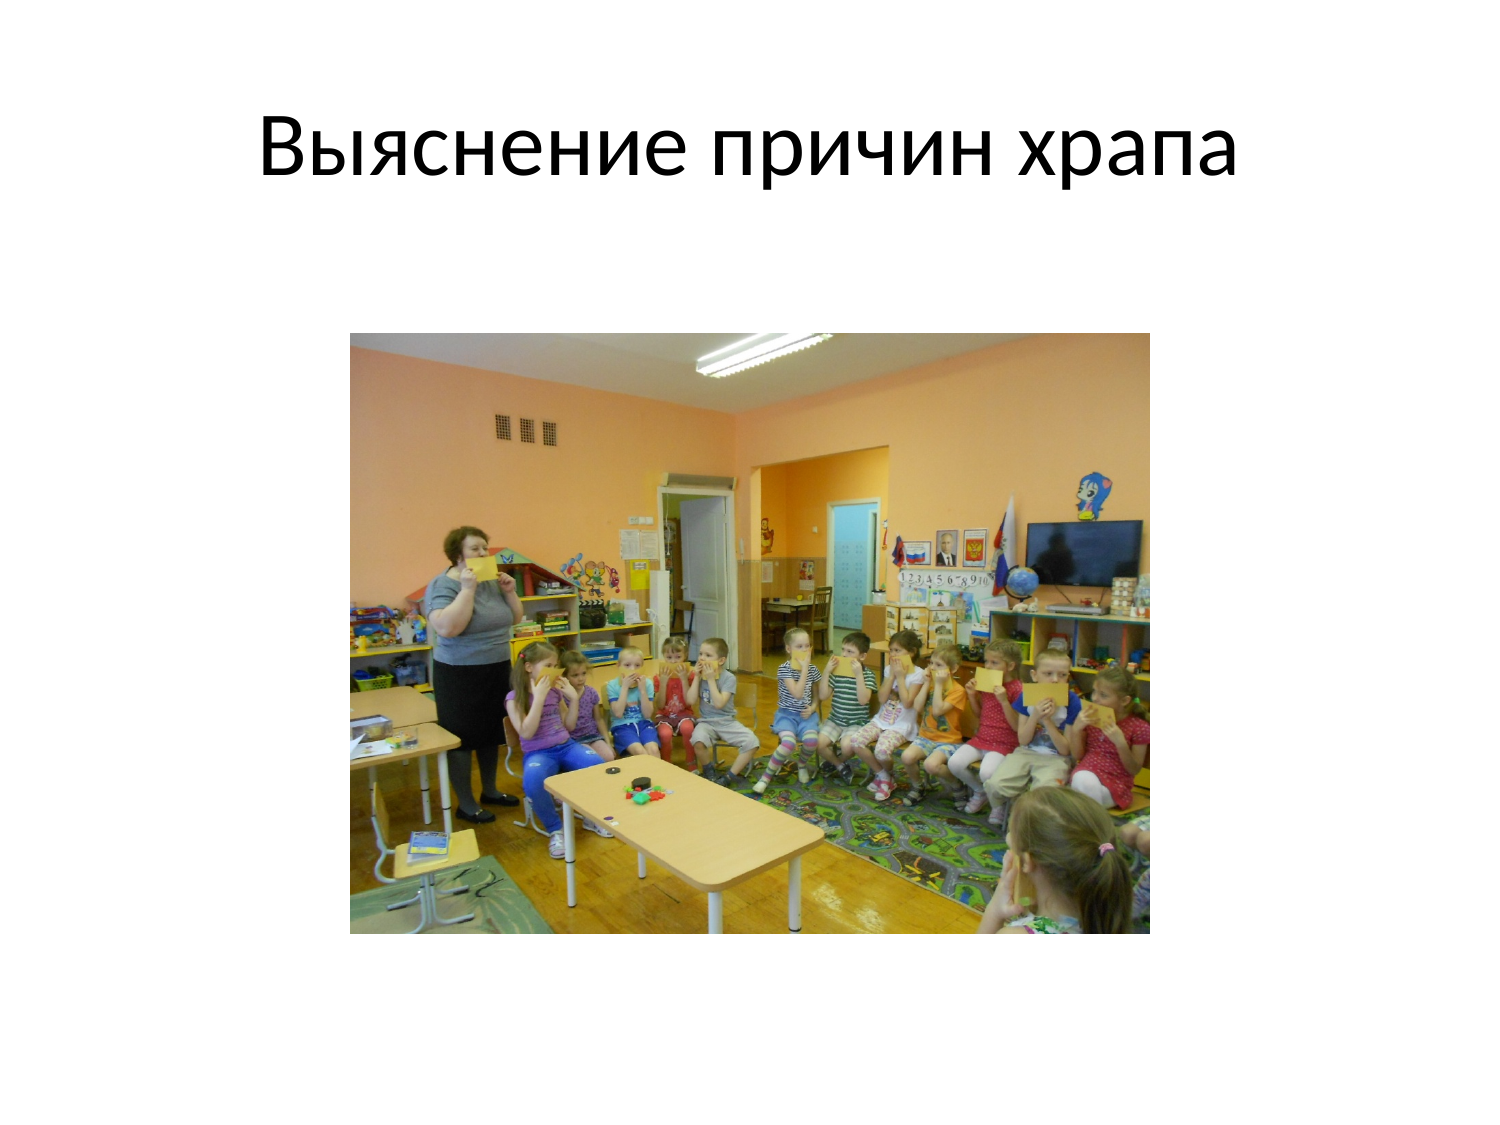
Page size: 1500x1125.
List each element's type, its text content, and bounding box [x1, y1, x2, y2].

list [349, 333, 1151, 934]
title Выяснение причин храпа [75, 45, 1425, 233]
